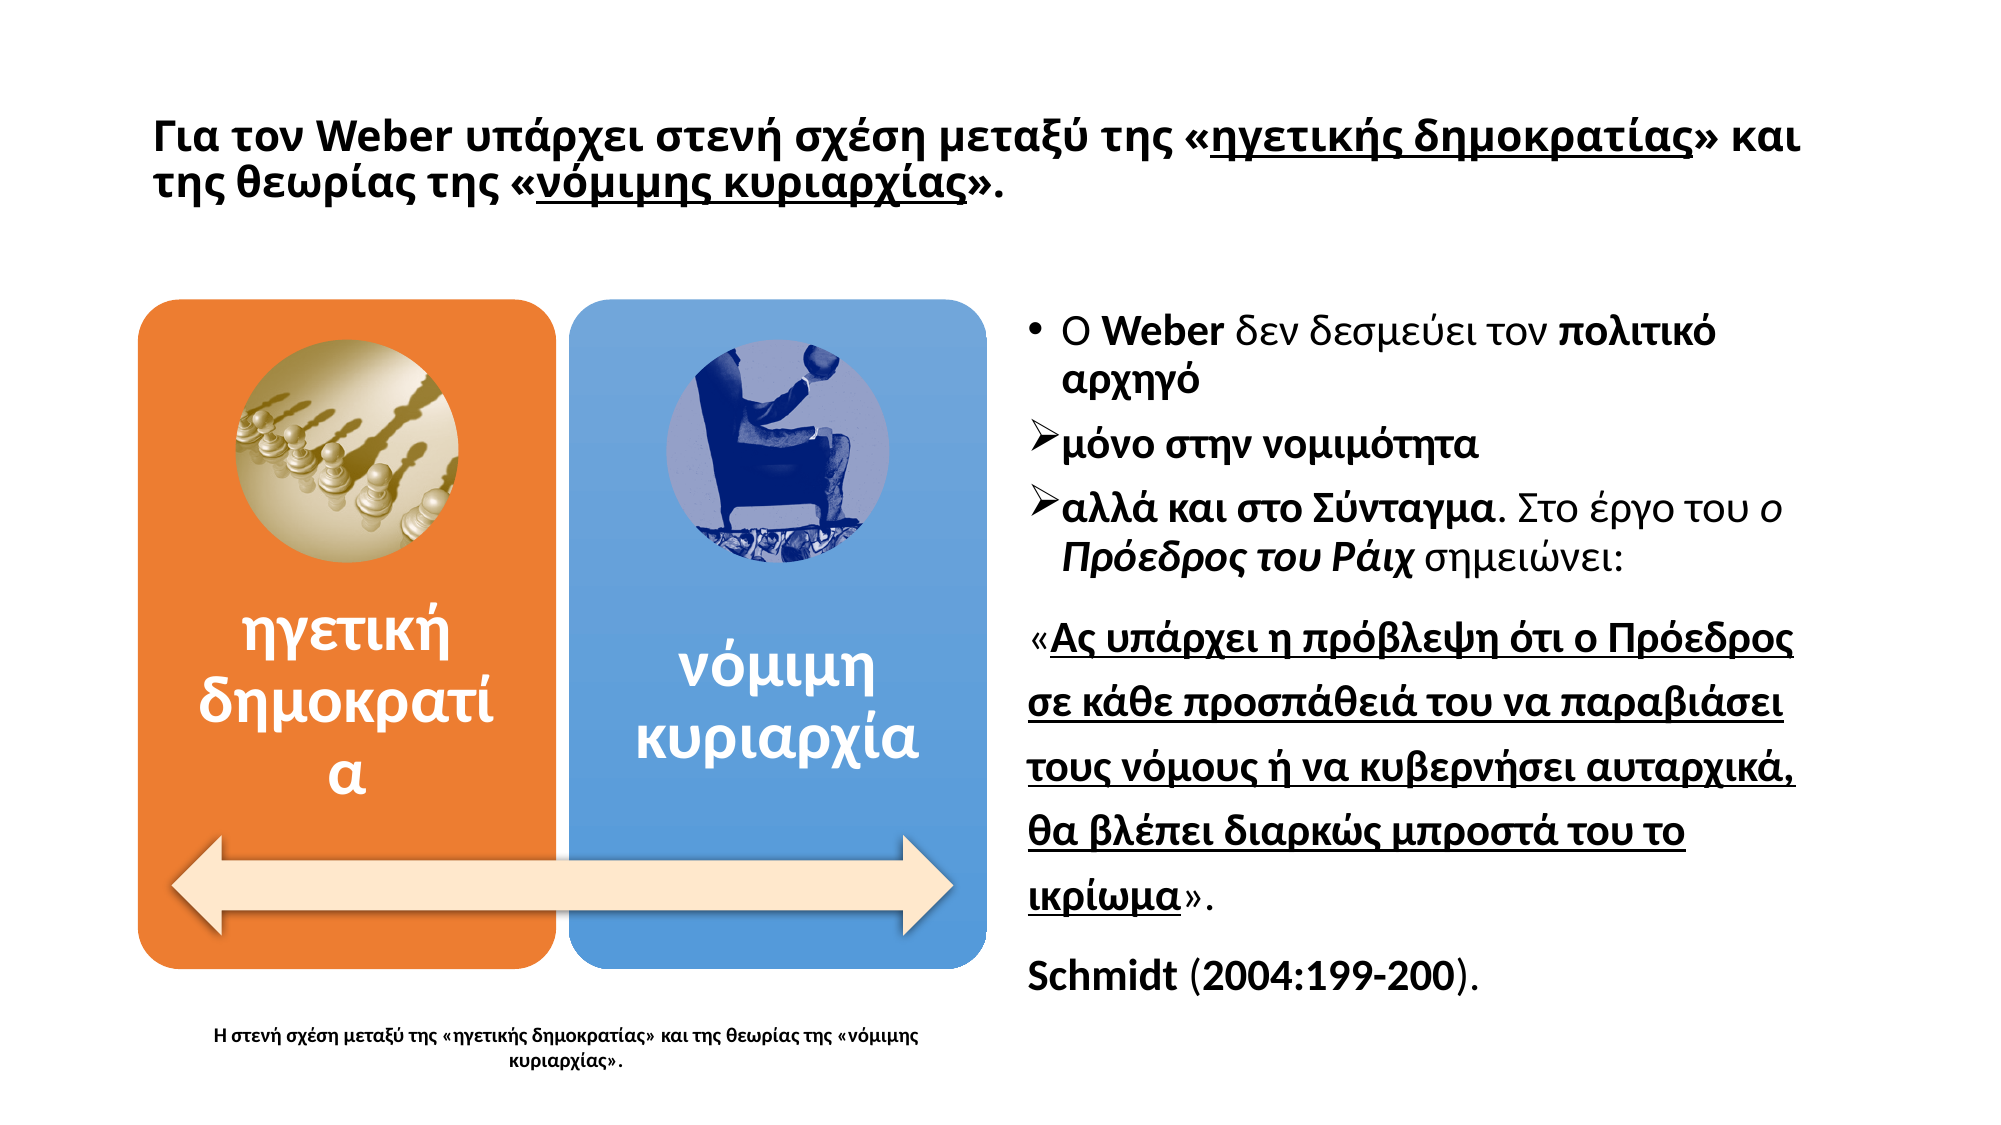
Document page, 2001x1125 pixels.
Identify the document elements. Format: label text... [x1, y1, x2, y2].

list Ο Weber δεν δεσμεύει τον πολιτικό αρχηγό μόνο στην νομιμότητα αλλά και στο Σύνταγμα. Στο έργο του ο Πρόεδρος του Ράιχ σημειώνει: «Ας υπάρχει η πρόβλεψη ότι ο Πρόεδρος σε κάθε προσπάθειά του να παραβιάσει τους νόμους ή να κυβερνήσει αυταρχικά, θα βλέπει διαρκώς μπροστά του το ικρίωμα». Schmidt (2004:199-200). [1012, 299, 1863, 1014]
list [137, 299, 988, 970]
text_box Η στενή σχέση μεταξύ της «ηγετικής δημοκρατίας» και της θεωρίας της «νόμιμης κυριαρχίας». [160, 1014, 973, 1125]
title Για τον Weber υπάρχει στενή σχέση μεταξύ της «ηγετικής δημοκρατίας» και της θεωρίας της «νόμιμης κυριαρχίας». [137, 59, 1863, 278]
